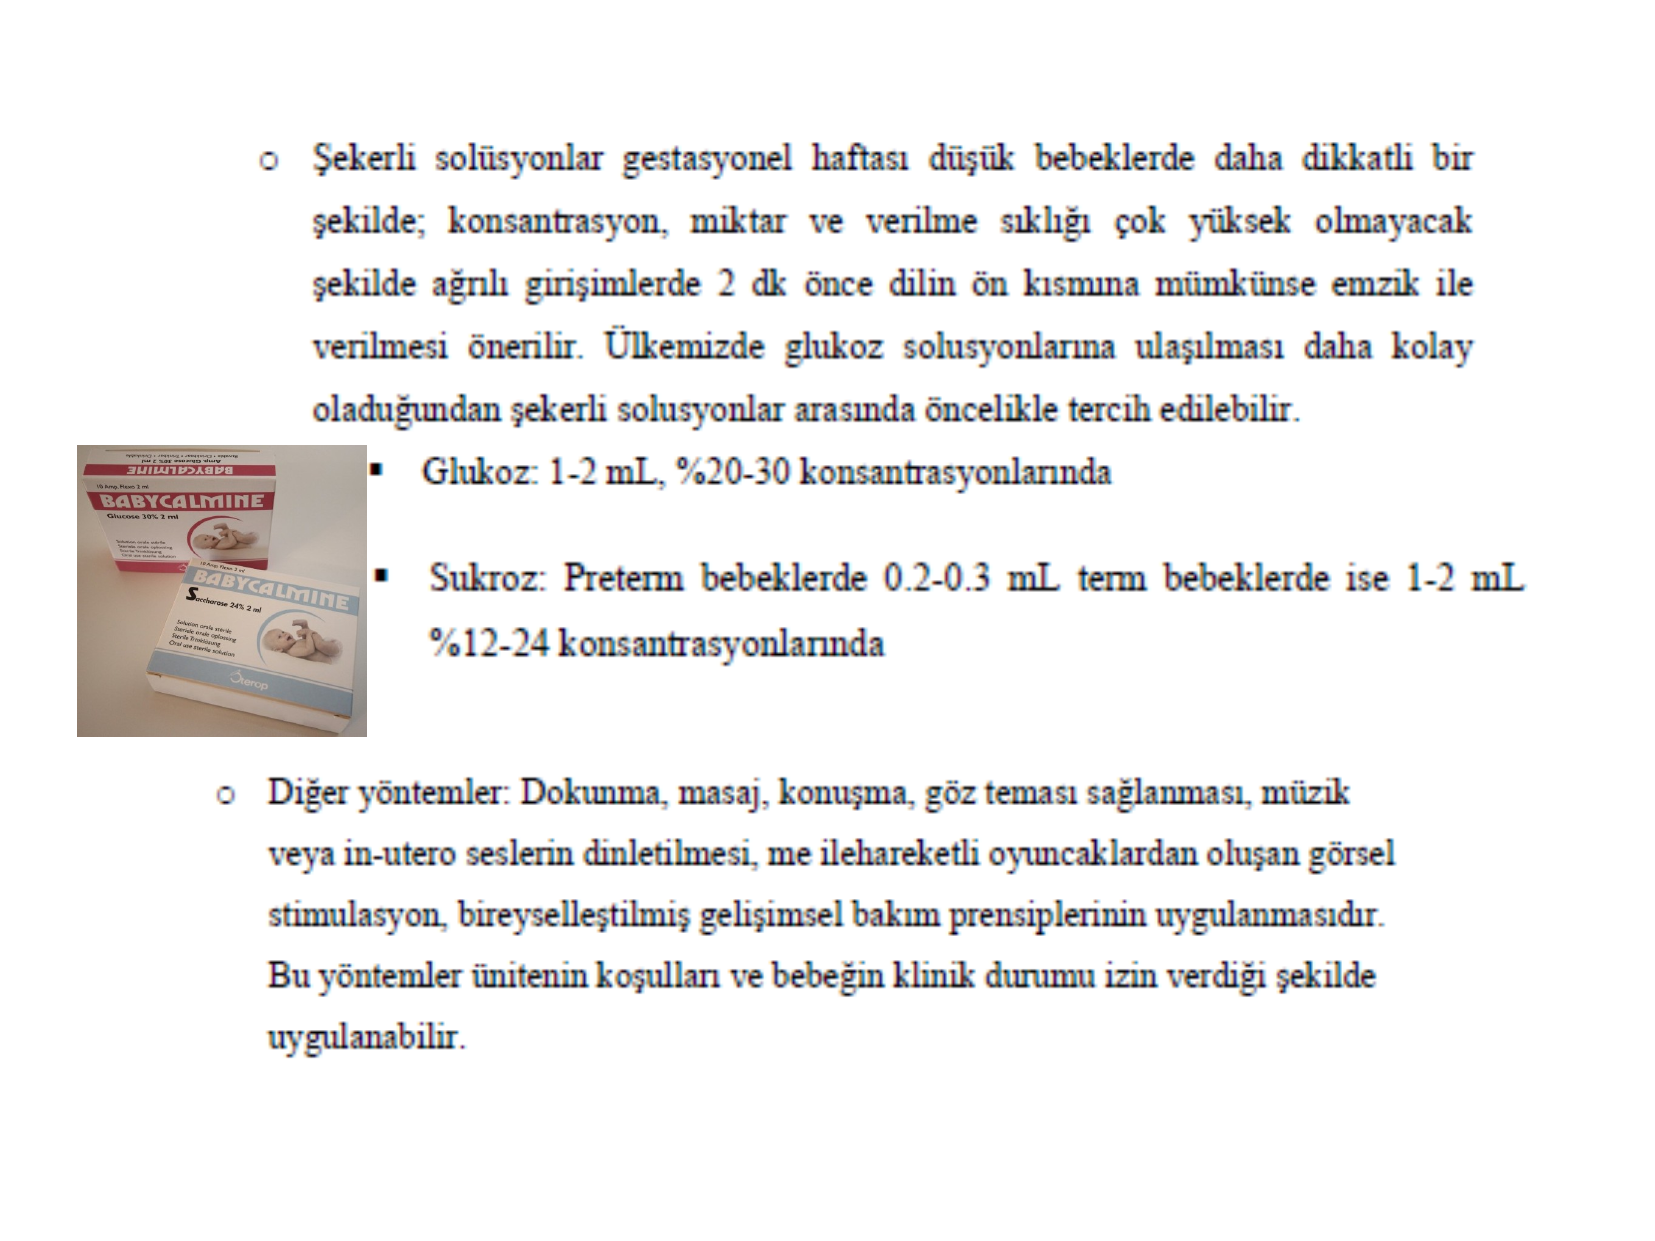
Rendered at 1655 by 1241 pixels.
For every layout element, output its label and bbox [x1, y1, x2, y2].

picture [76, 132, 1557, 737]
picture [189, 770, 1432, 1096]
